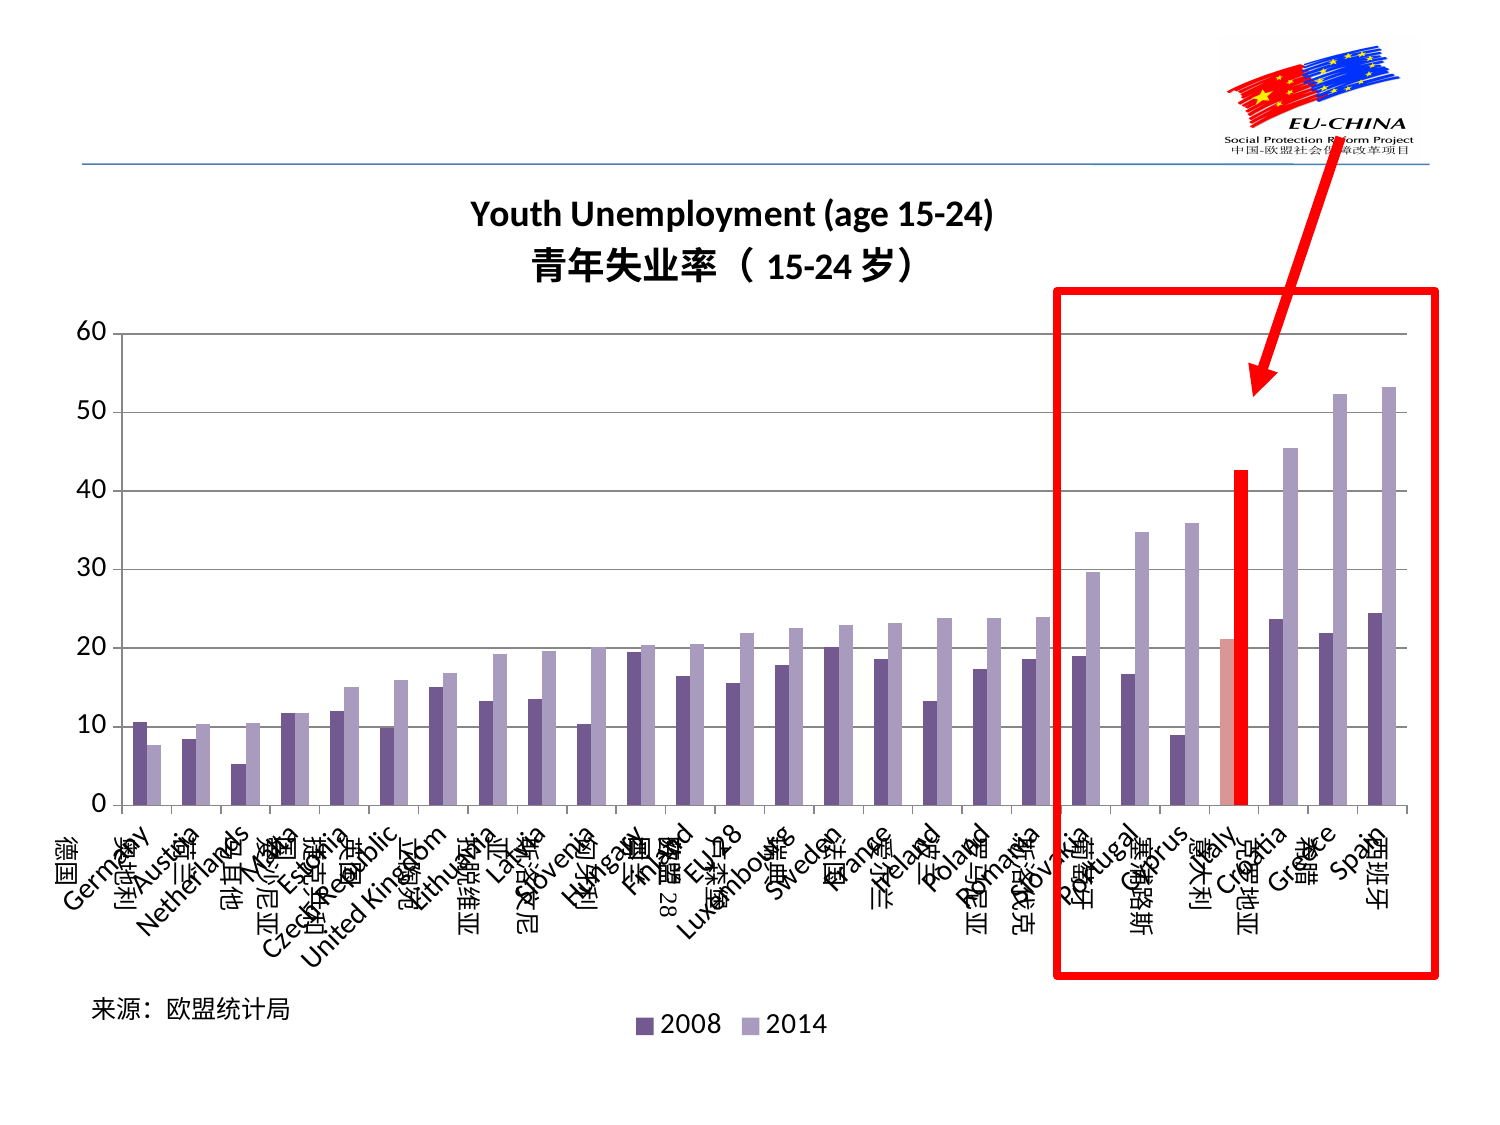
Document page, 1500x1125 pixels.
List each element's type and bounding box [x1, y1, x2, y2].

chart [29, 160, 1436, 1048]
picture [1218, 35, 1421, 160]
